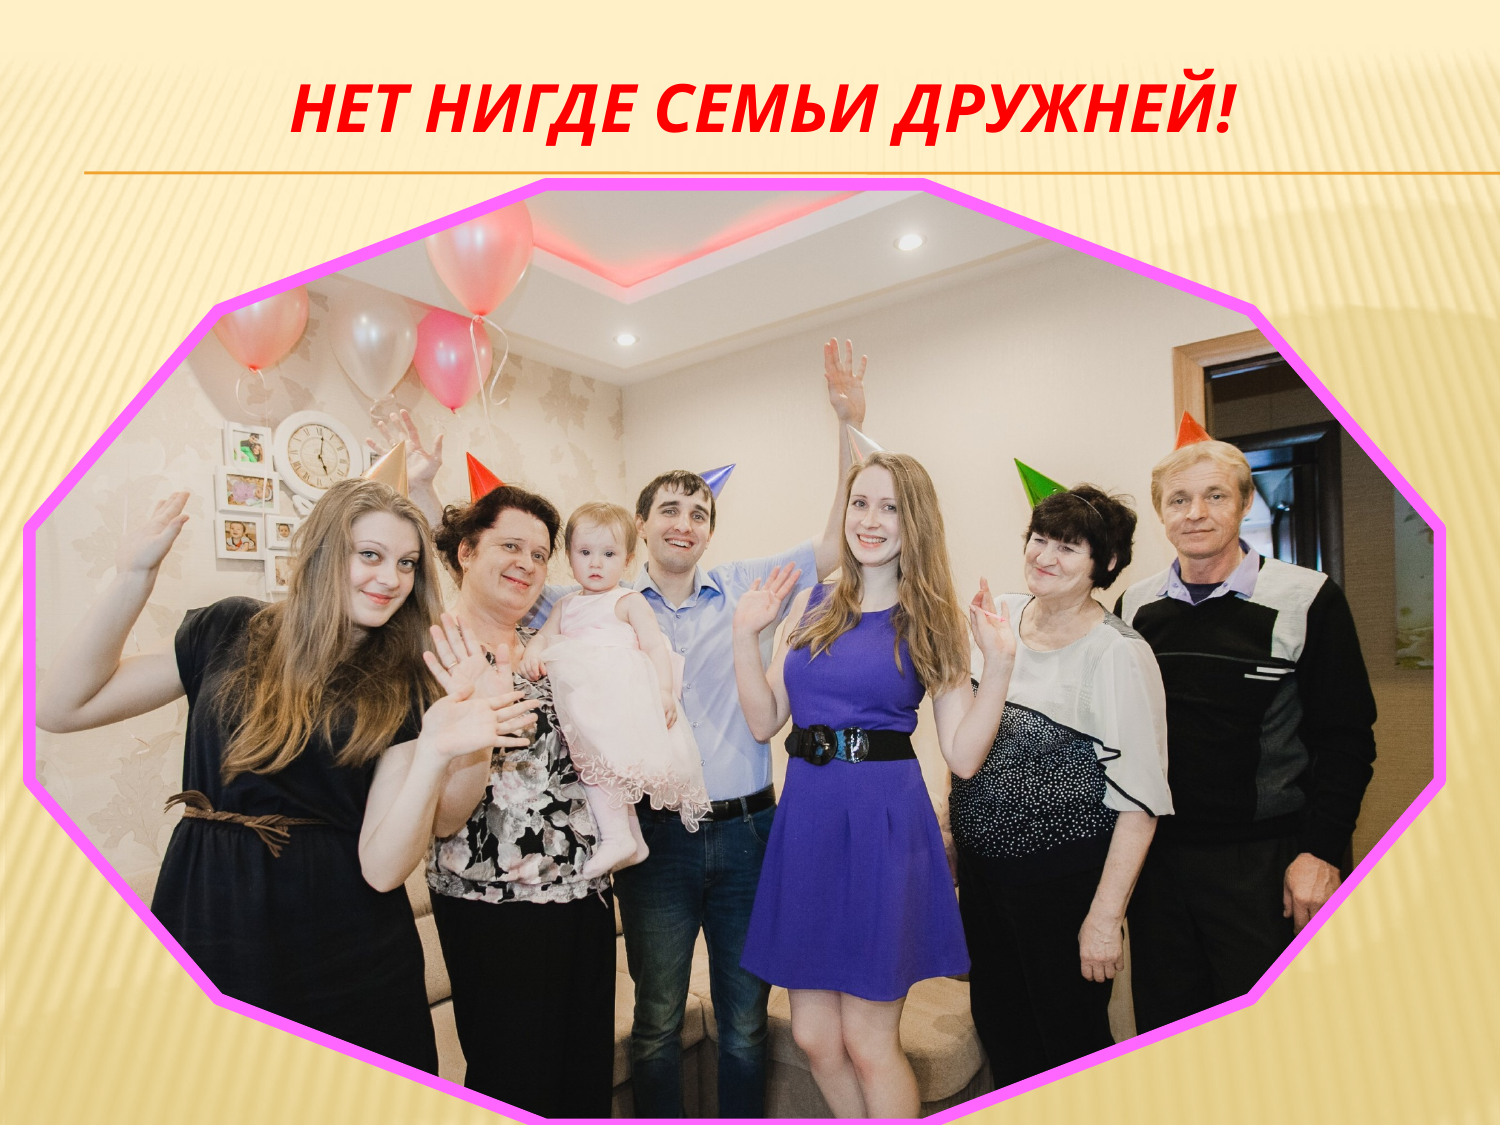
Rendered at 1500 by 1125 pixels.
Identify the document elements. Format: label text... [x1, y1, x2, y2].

picture [29, 184, 1441, 1125]
title Нет нигде семьи дружней! [50, 0, 1475, 213]
